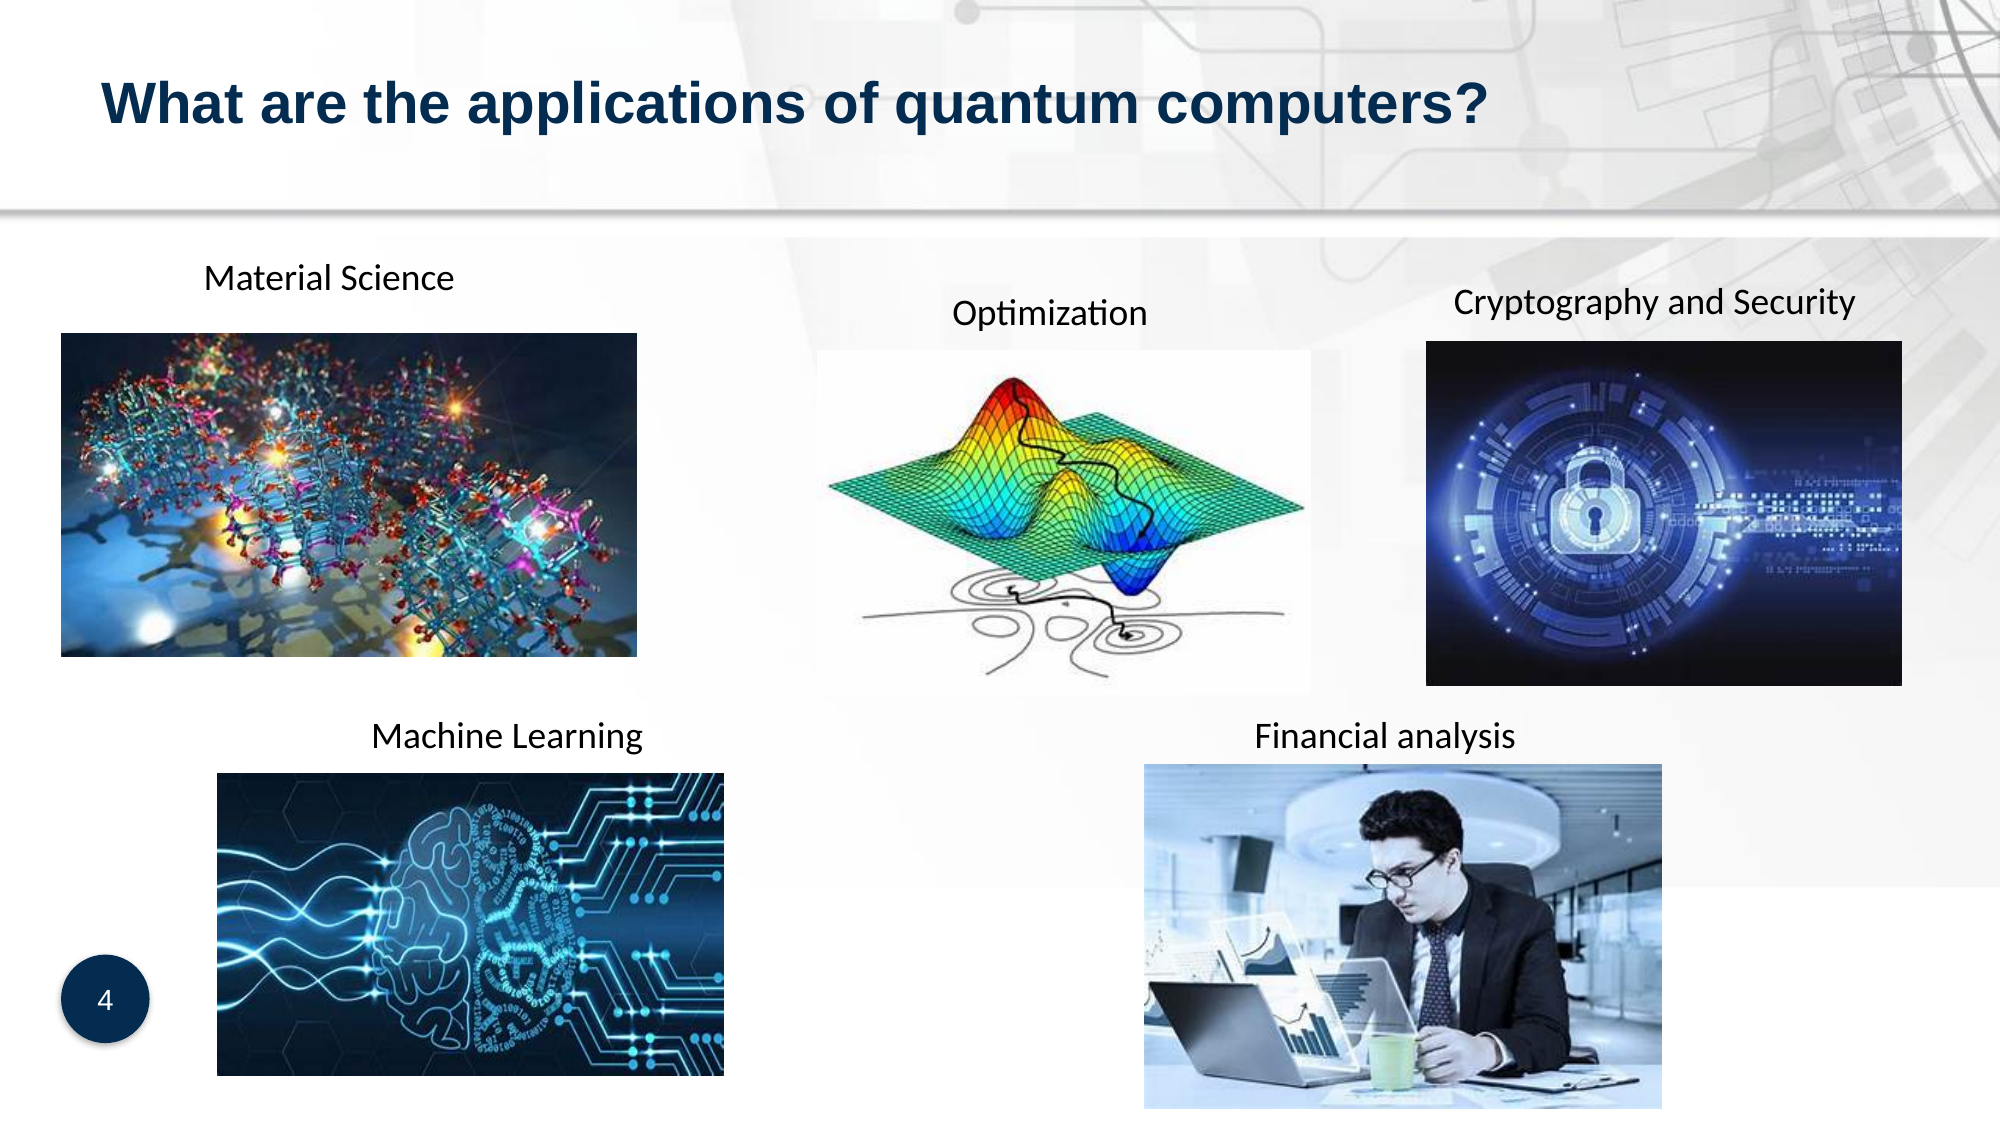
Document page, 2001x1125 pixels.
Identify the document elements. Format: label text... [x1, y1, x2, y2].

title What are the applications of quantum computers? [86, 20, 1887, 180]
text_box Machine Learning [356, 703, 687, 764]
text_box Optimization [937, 280, 1403, 341]
text_box Financial analysis [1239, 703, 1570, 763]
picture [0, 0, 2000, 1125]
text_box Material Science [188, 245, 509, 305]
text_box Cryptography and Security [1438, 270, 1933, 330]
